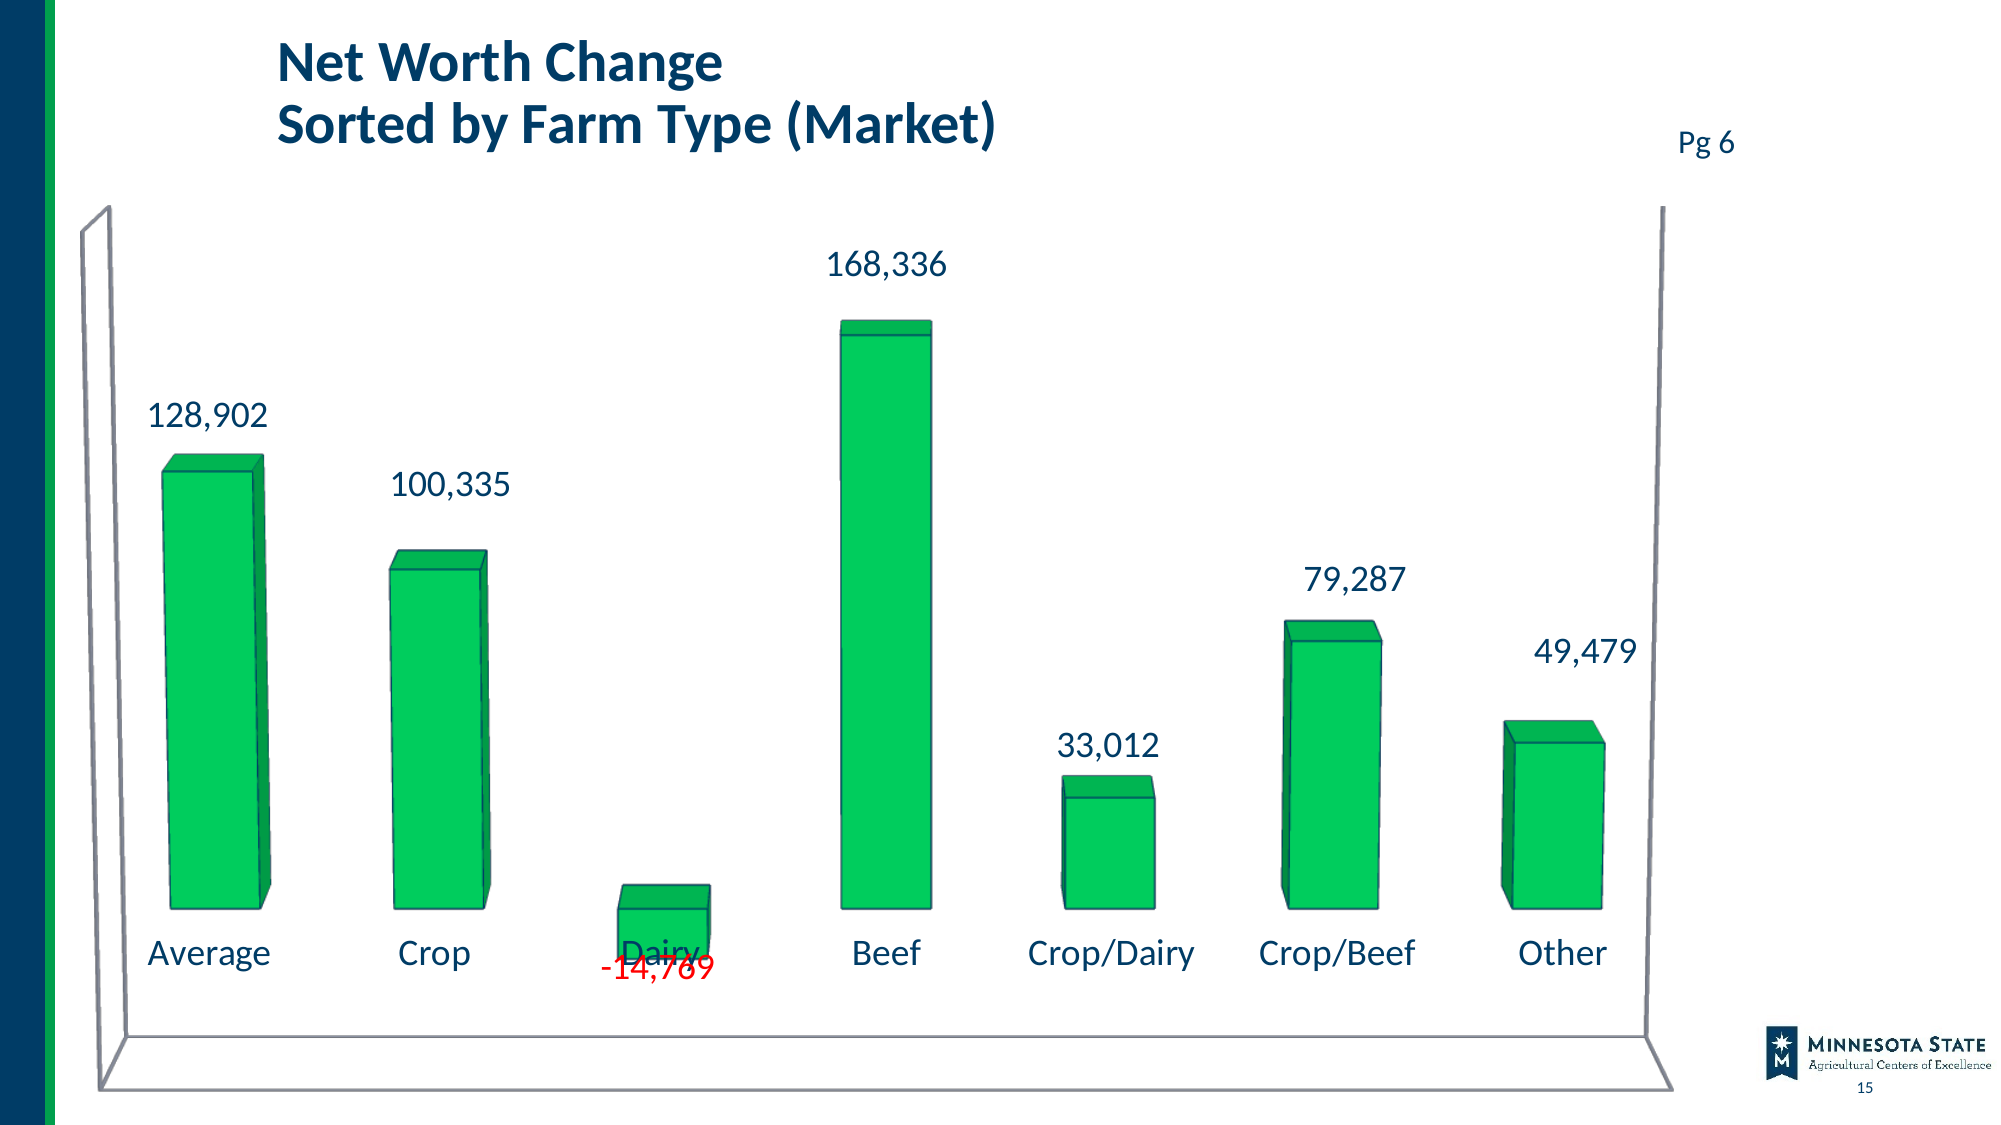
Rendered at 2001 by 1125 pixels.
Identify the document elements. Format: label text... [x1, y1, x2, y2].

chart [22, 187, 1751, 1112]
title Net Worth Change Sorted by Farm Type (Market) [262, 0, 1675, 185]
text_box Pg 6 [1575, 112, 1750, 168]
picture [1756, 1015, 2000, 1091]
